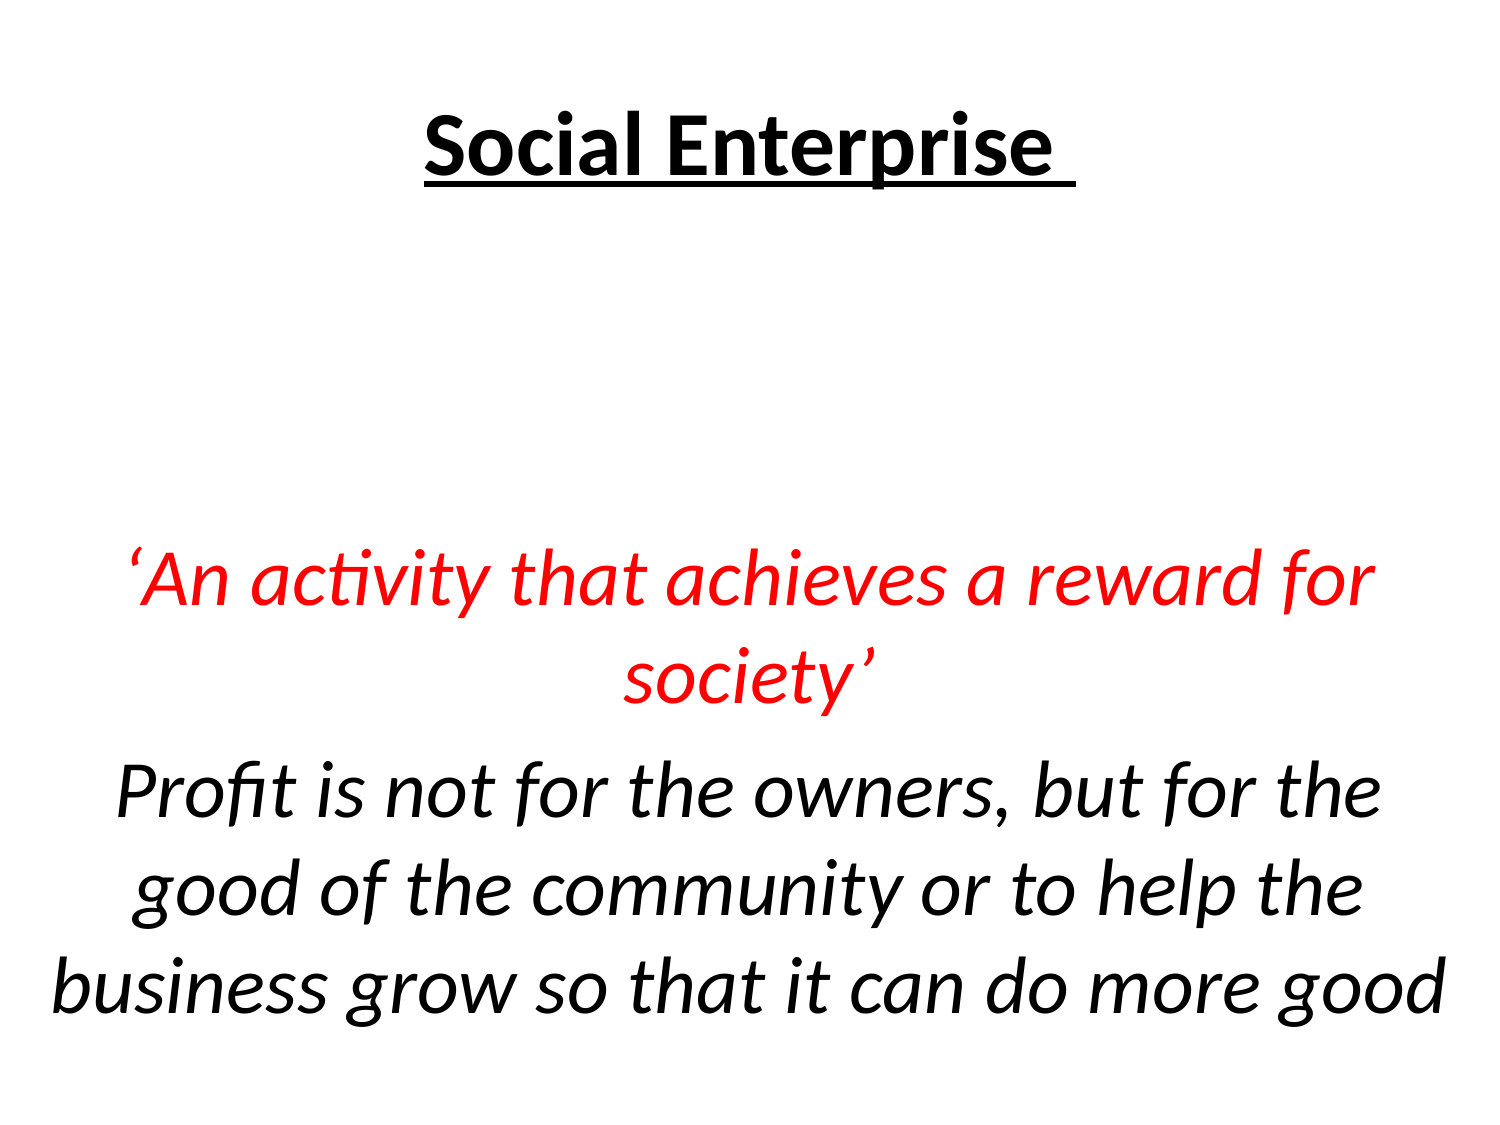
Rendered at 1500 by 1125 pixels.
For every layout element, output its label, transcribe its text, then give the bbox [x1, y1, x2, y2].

title Social Enterprise [75, 45, 1425, 233]
list ‘An activity that achieves a reward for society’ Profit is not for the owners, but for the good of the community or to help the business grow so that it can do more good [29, 262, 1471, 1071]
